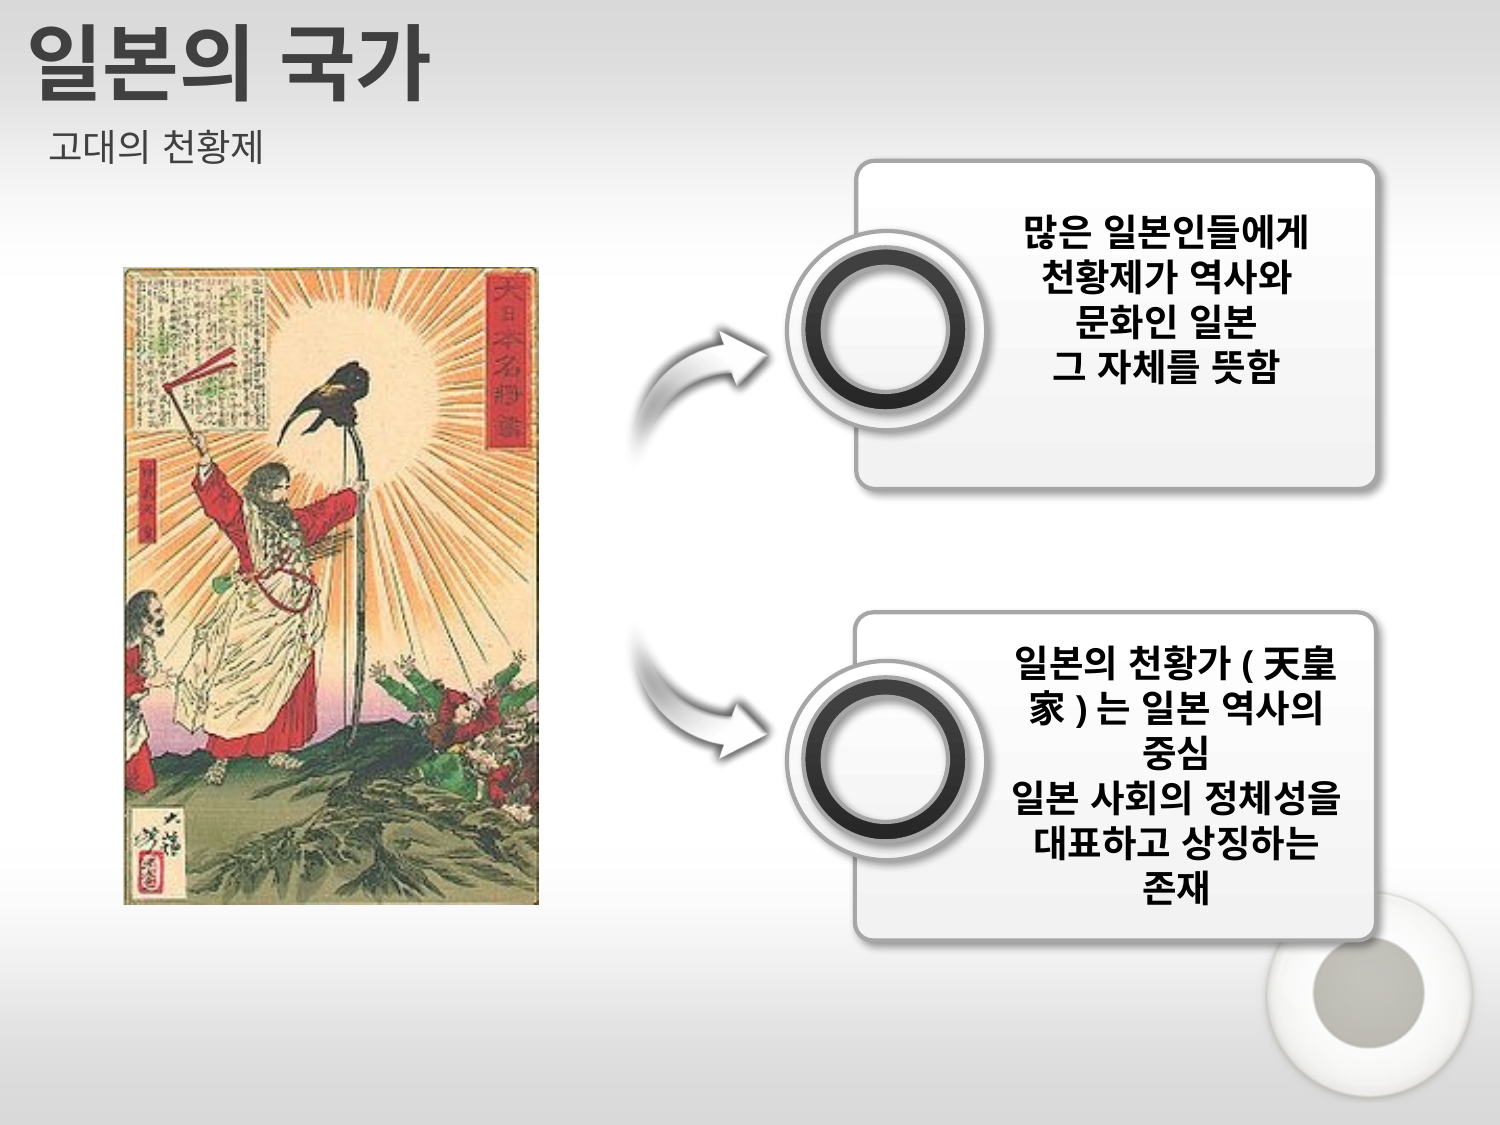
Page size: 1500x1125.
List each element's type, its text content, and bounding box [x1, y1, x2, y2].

text_box 일본의 천황가(天皇家)는 일본 역사의 중심 일본 사회의 정체성을 대표하고 상징하는 존재 [989, 632, 1365, 918]
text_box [786, 230, 987, 431]
text_box 많은 일본인들에게 천황제가 역사와 문화인 일본 그 자체를 뜻함 [1005, 201, 1329, 397]
text_box [852, 610, 1379, 943]
text_box [854, 158, 1380, 492]
text_box 일본의 국가 [11, 3, 1149, 119]
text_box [786, 660, 987, 861]
picture [0, 0, 1500, 1125]
text_box 고대의 천황제 [33, 116, 281, 177]
